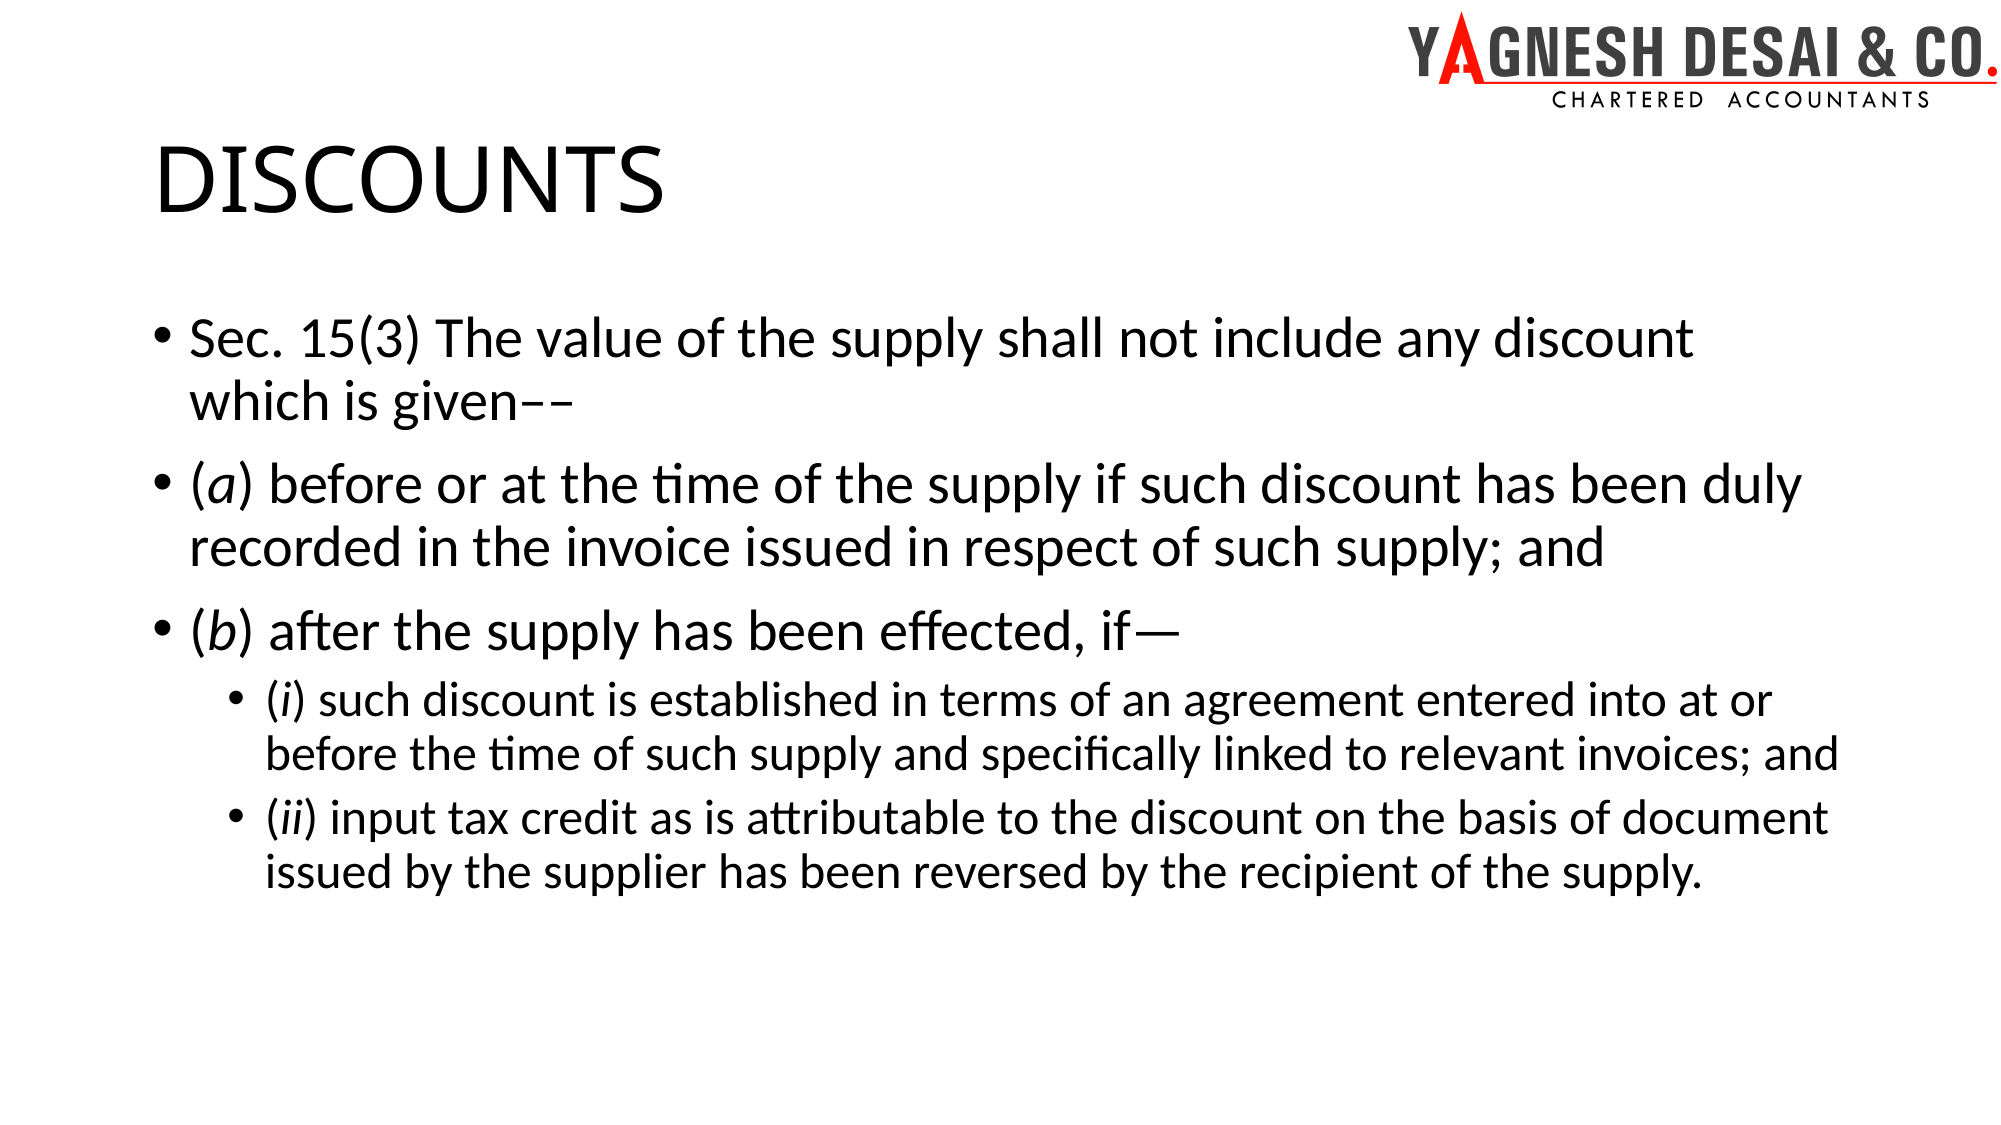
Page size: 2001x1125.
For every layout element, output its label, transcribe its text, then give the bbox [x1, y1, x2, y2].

list Sec. 15(3) The value of the supply shall not include any discount which is given–– (a) before or at the time of the supply if such discount has been duly recorded in the invoice issued in respect of such supply; and (b) after the supply has been effected, if— (i) such discount is established in terms of an agreement entered into at or before the time of such supply and specifically linked to relevant invoices; and (ii) input tax credit as is attributable to the discount on the basis of document issued by the supplier has been reversed by the recipient of the supply. [137, 299, 1863, 1014]
title DISCOUNTS [137, 74, 1863, 292]
picture [1408, 11, 1997, 108]
